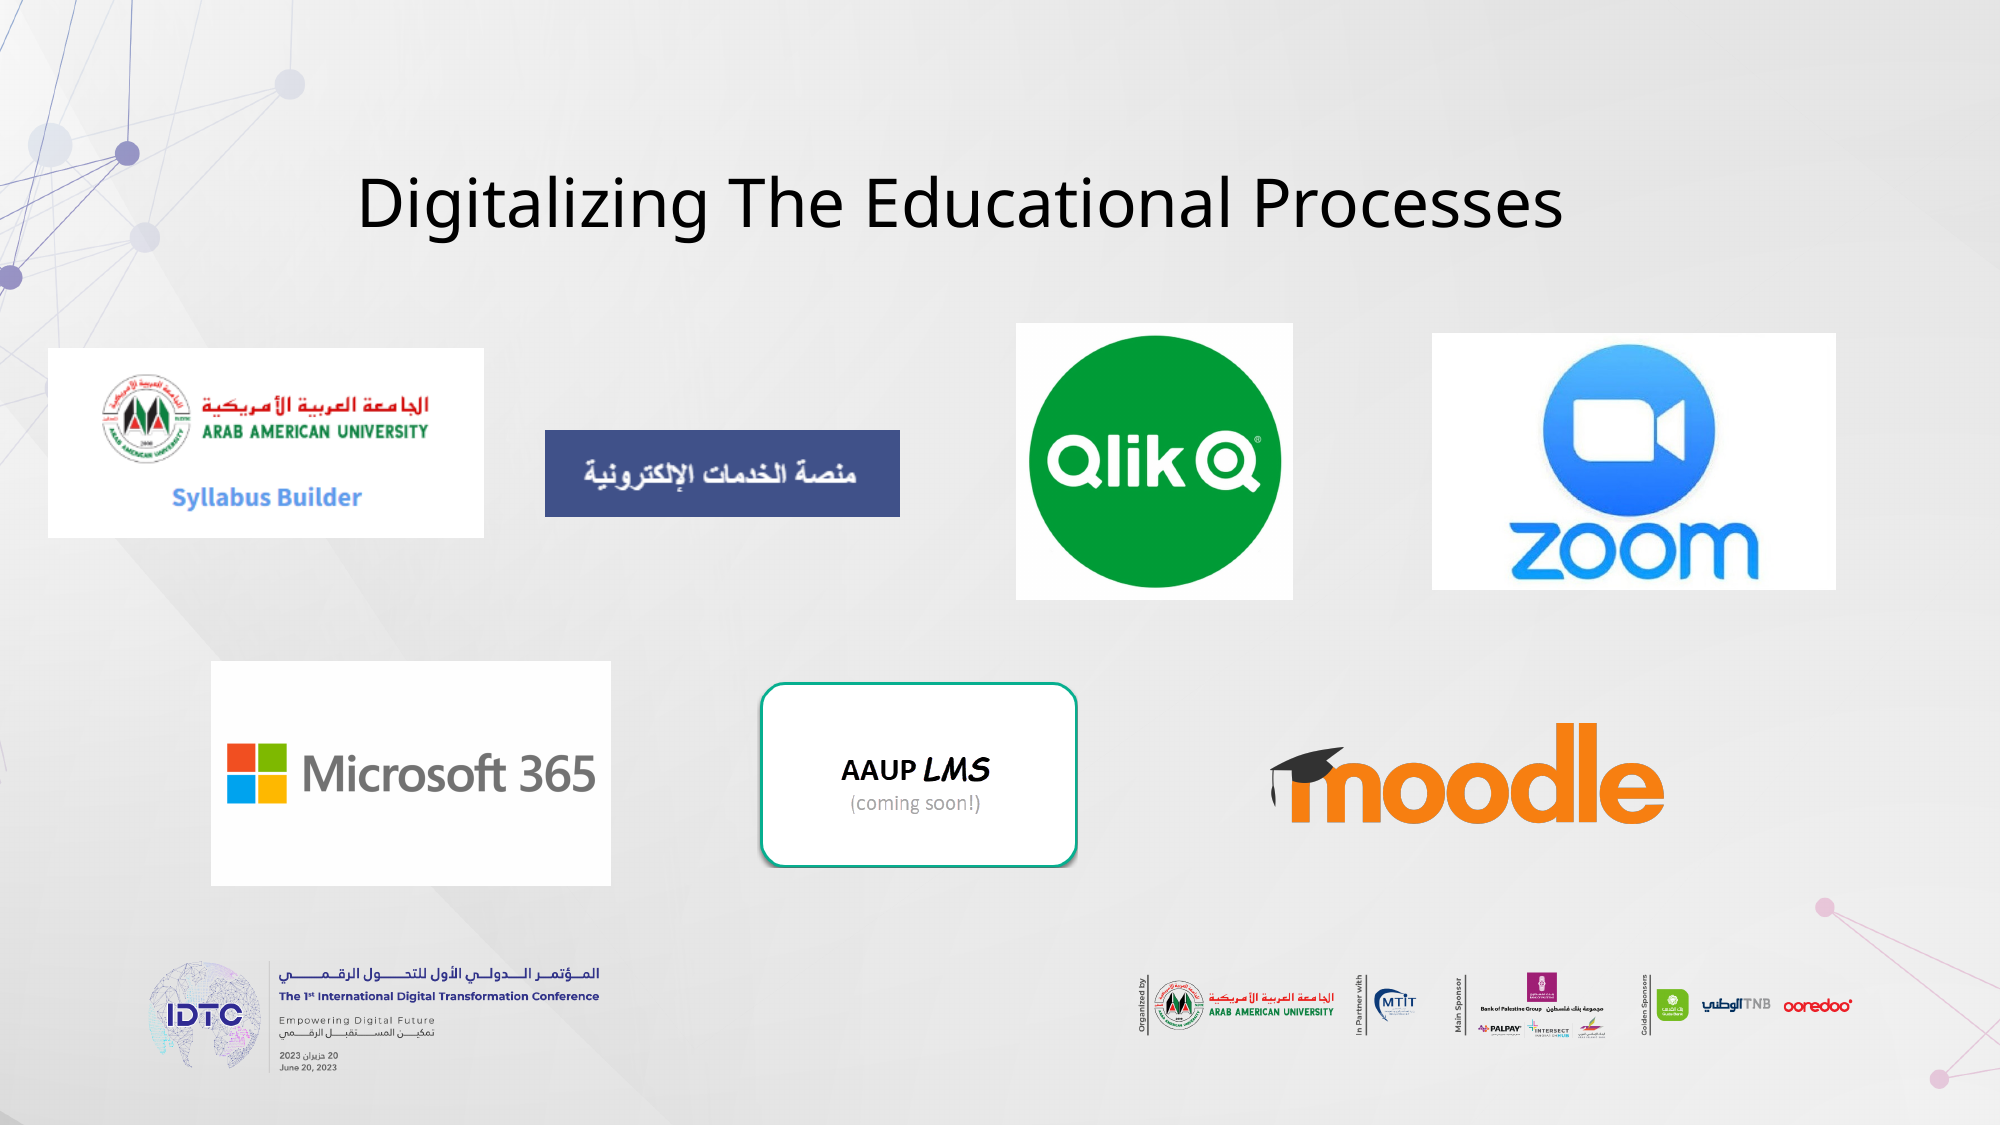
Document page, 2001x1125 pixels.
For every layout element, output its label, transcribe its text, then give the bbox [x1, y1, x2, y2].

picture [0, 0, 2000, 1125]
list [1270, 723, 1664, 824]
title Digitalizing The Educational Processes [254, 140, 1581, 272]
